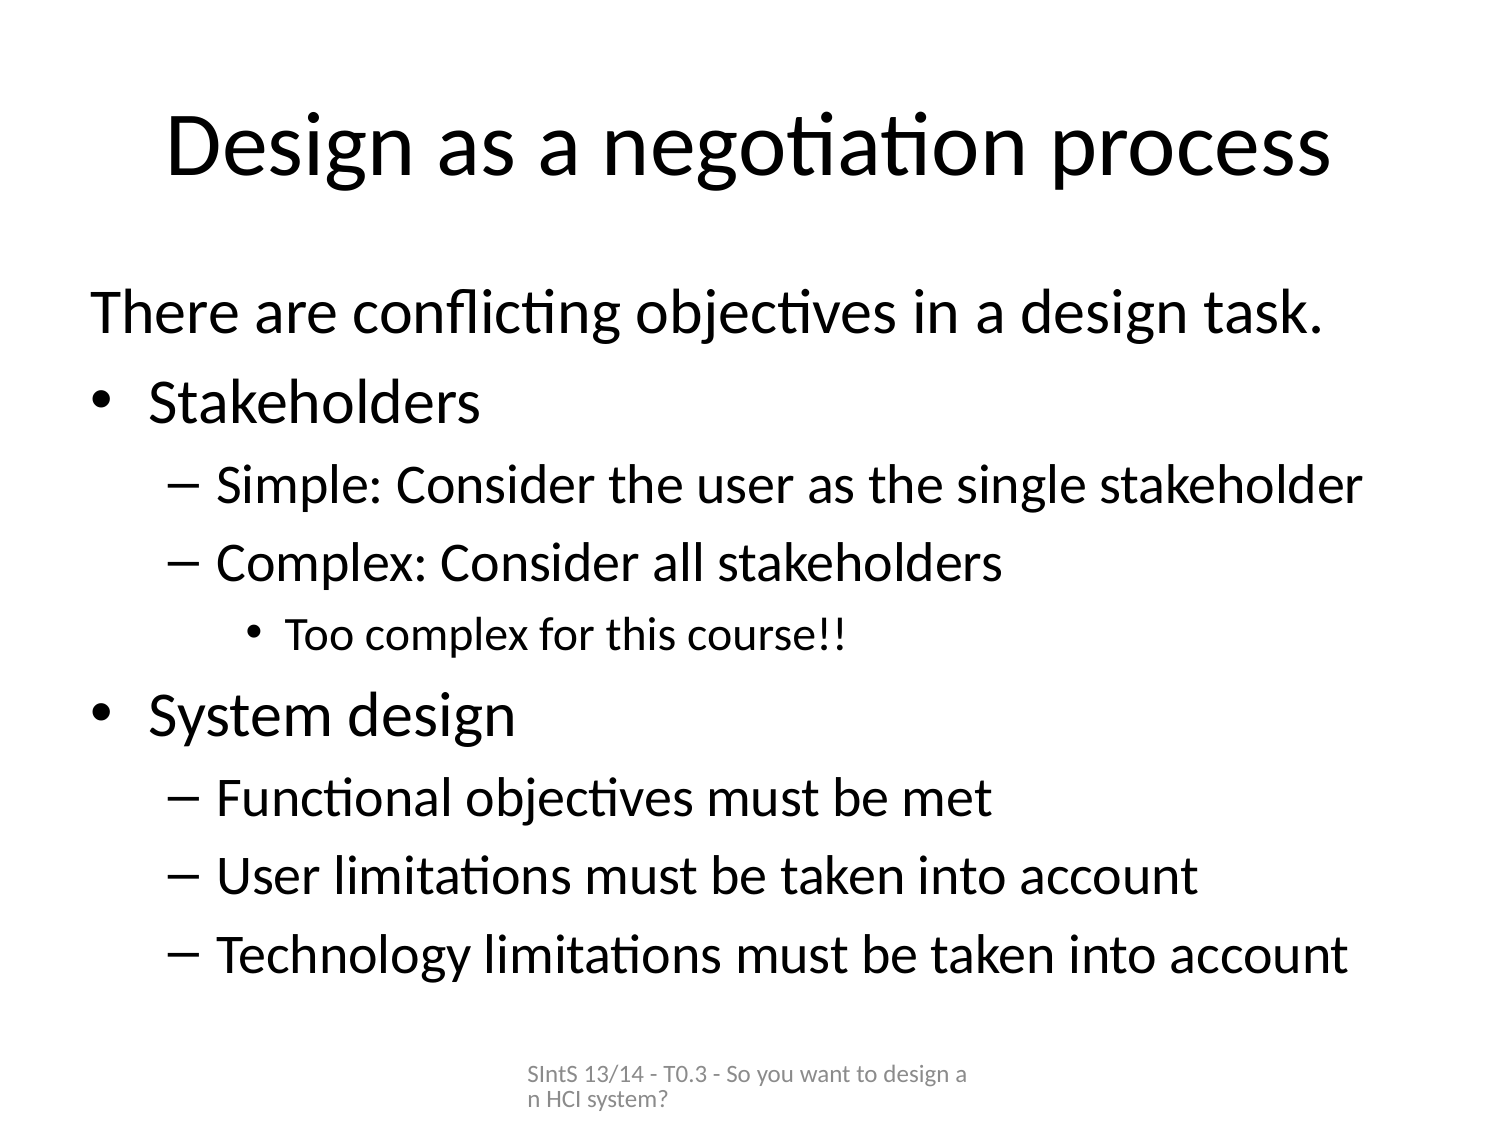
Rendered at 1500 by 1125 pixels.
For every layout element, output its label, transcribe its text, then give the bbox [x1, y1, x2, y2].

list There are conflicting objectives in a design task. Stakeholders Simple: Consider the user as the single stakeholder Complex: Consider all stakeholders Too complex for this course!! System design Functional objectives must be met User limitations must be taken into account Technology limitations must be taken into account [75, 262, 1425, 1005]
title Design as a negotiation process [75, 45, 1425, 233]
footer SIntS 13/14 - T0.3 - So you want to design an HCI system? [512, 1042, 988, 1103]
